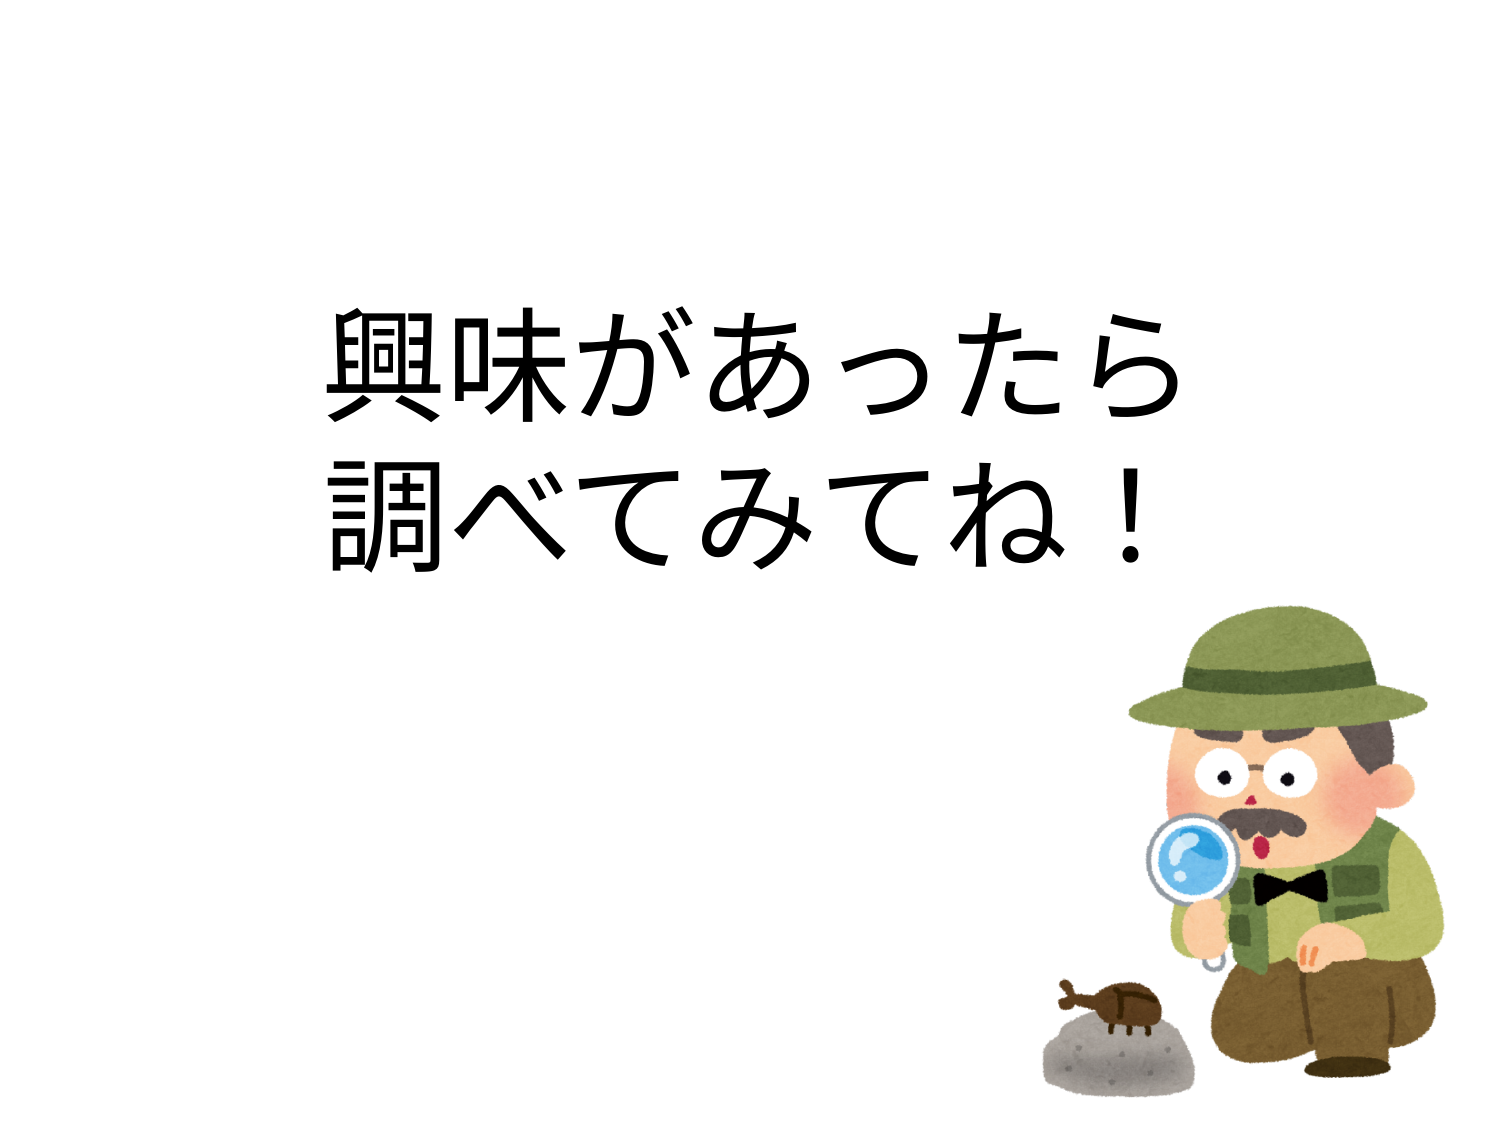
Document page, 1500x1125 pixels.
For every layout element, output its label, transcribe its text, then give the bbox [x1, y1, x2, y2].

text_box 興味があったら 調べてみてね！ [191, 279, 1326, 595]
picture [1009, 597, 1468, 1108]
